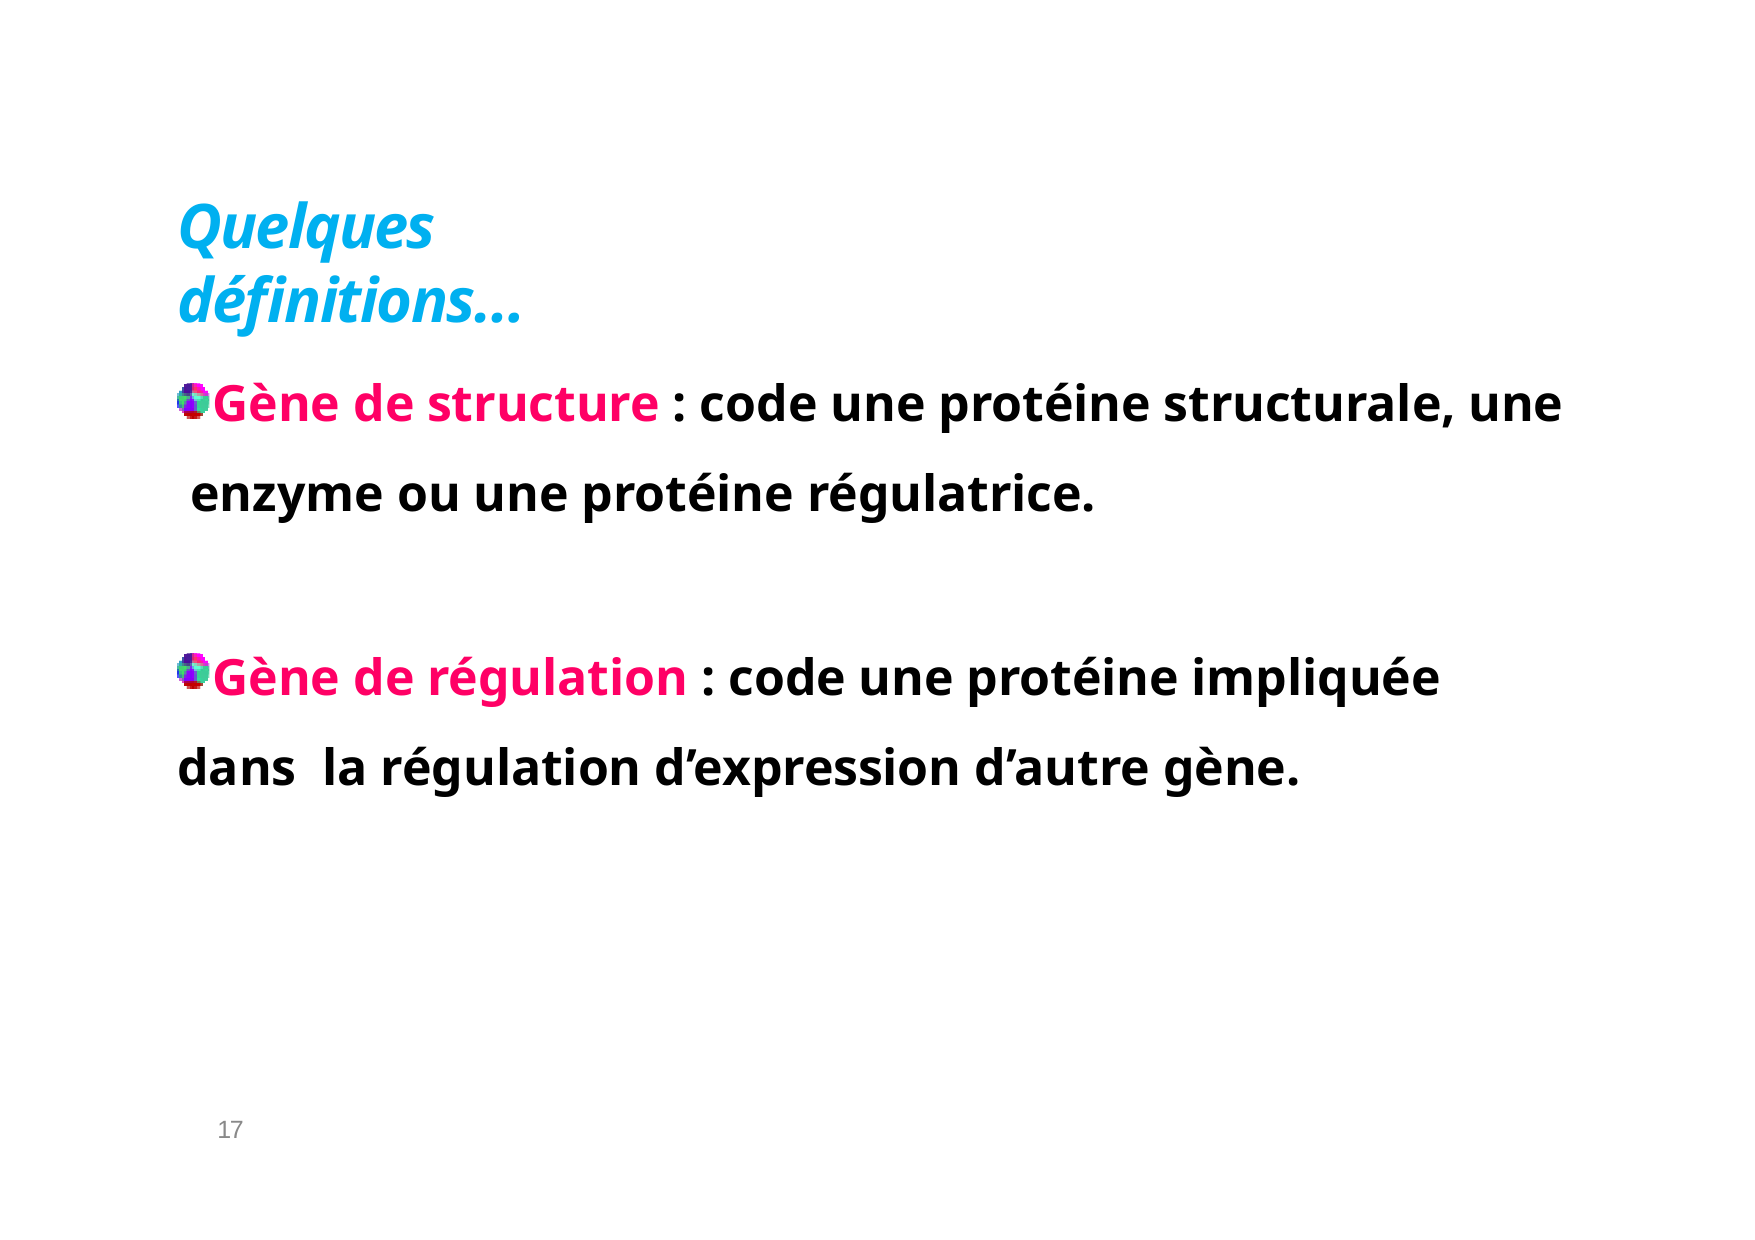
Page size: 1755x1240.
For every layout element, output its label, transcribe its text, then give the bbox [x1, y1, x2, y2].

title Quelques définitions… [175, 185, 788, 339]
slide_number 17 [213, 1117, 248, 1240]
text_box Gène de structure : code une protéine structurale, une enzyme ou une protéine régulatrice. Gène de régulation : code une protéine impliquée dans la régulation d’expression d’autre gène. [175, 339, 1568, 796]
